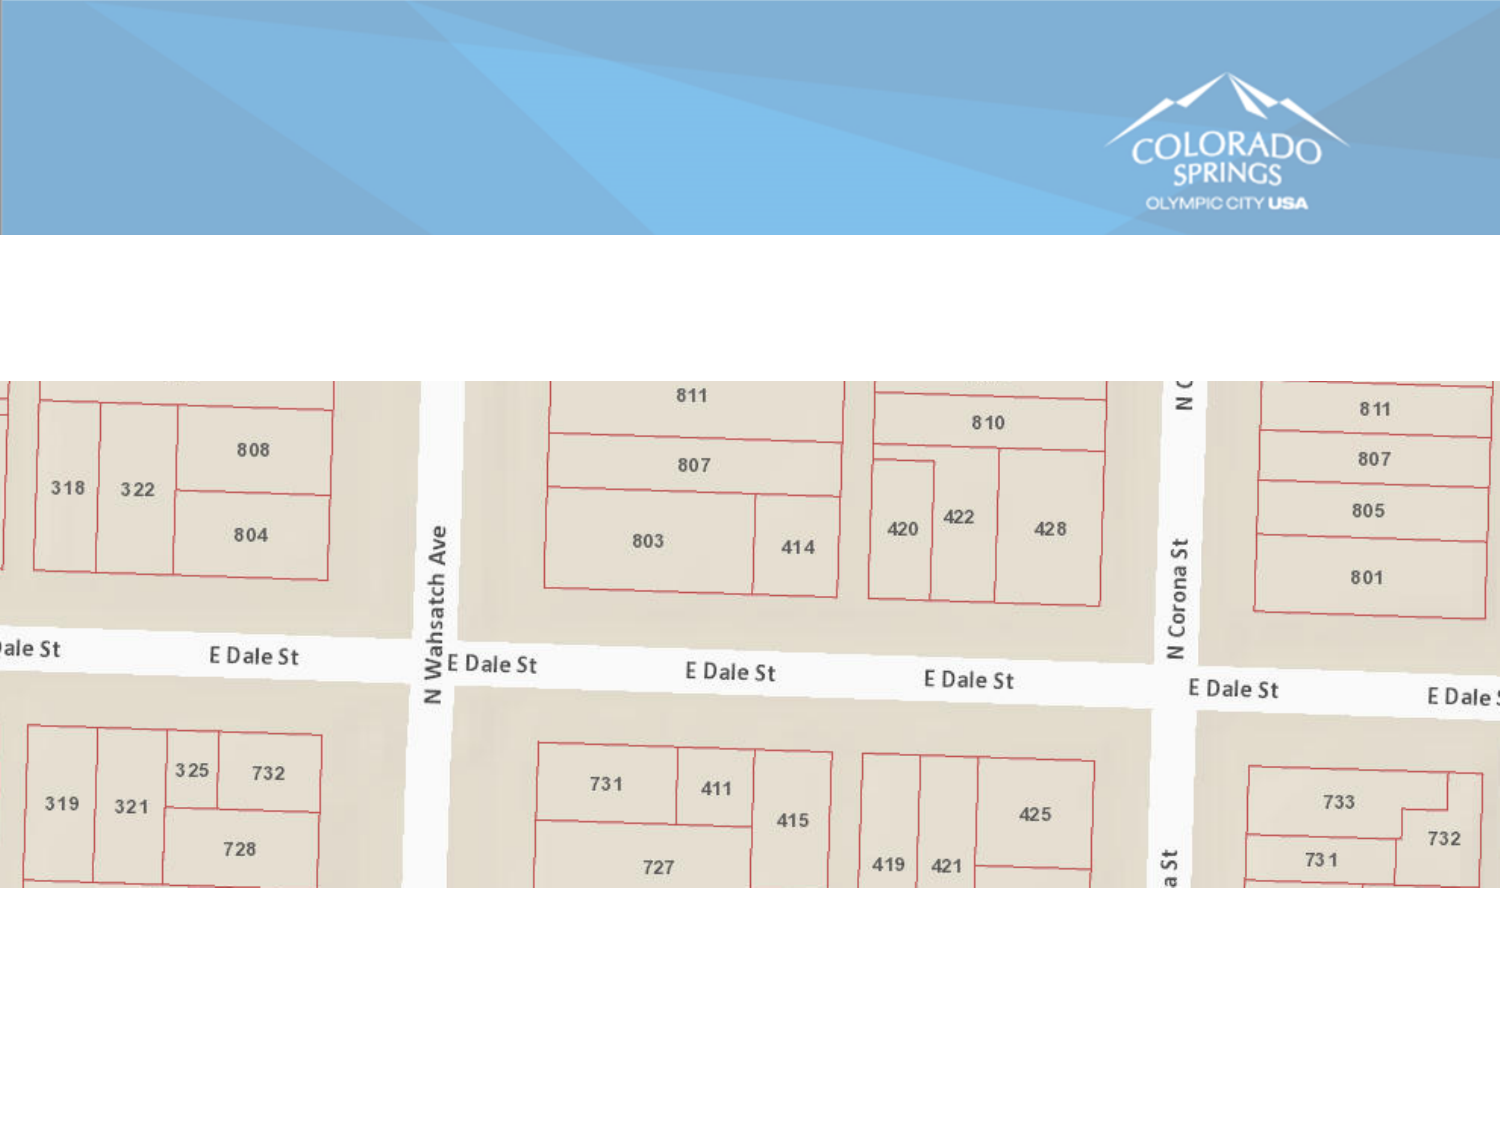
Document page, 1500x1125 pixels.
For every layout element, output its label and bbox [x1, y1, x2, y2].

picture [0, 0, 1500, 235]
picture [0, 381, 1500, 888]
